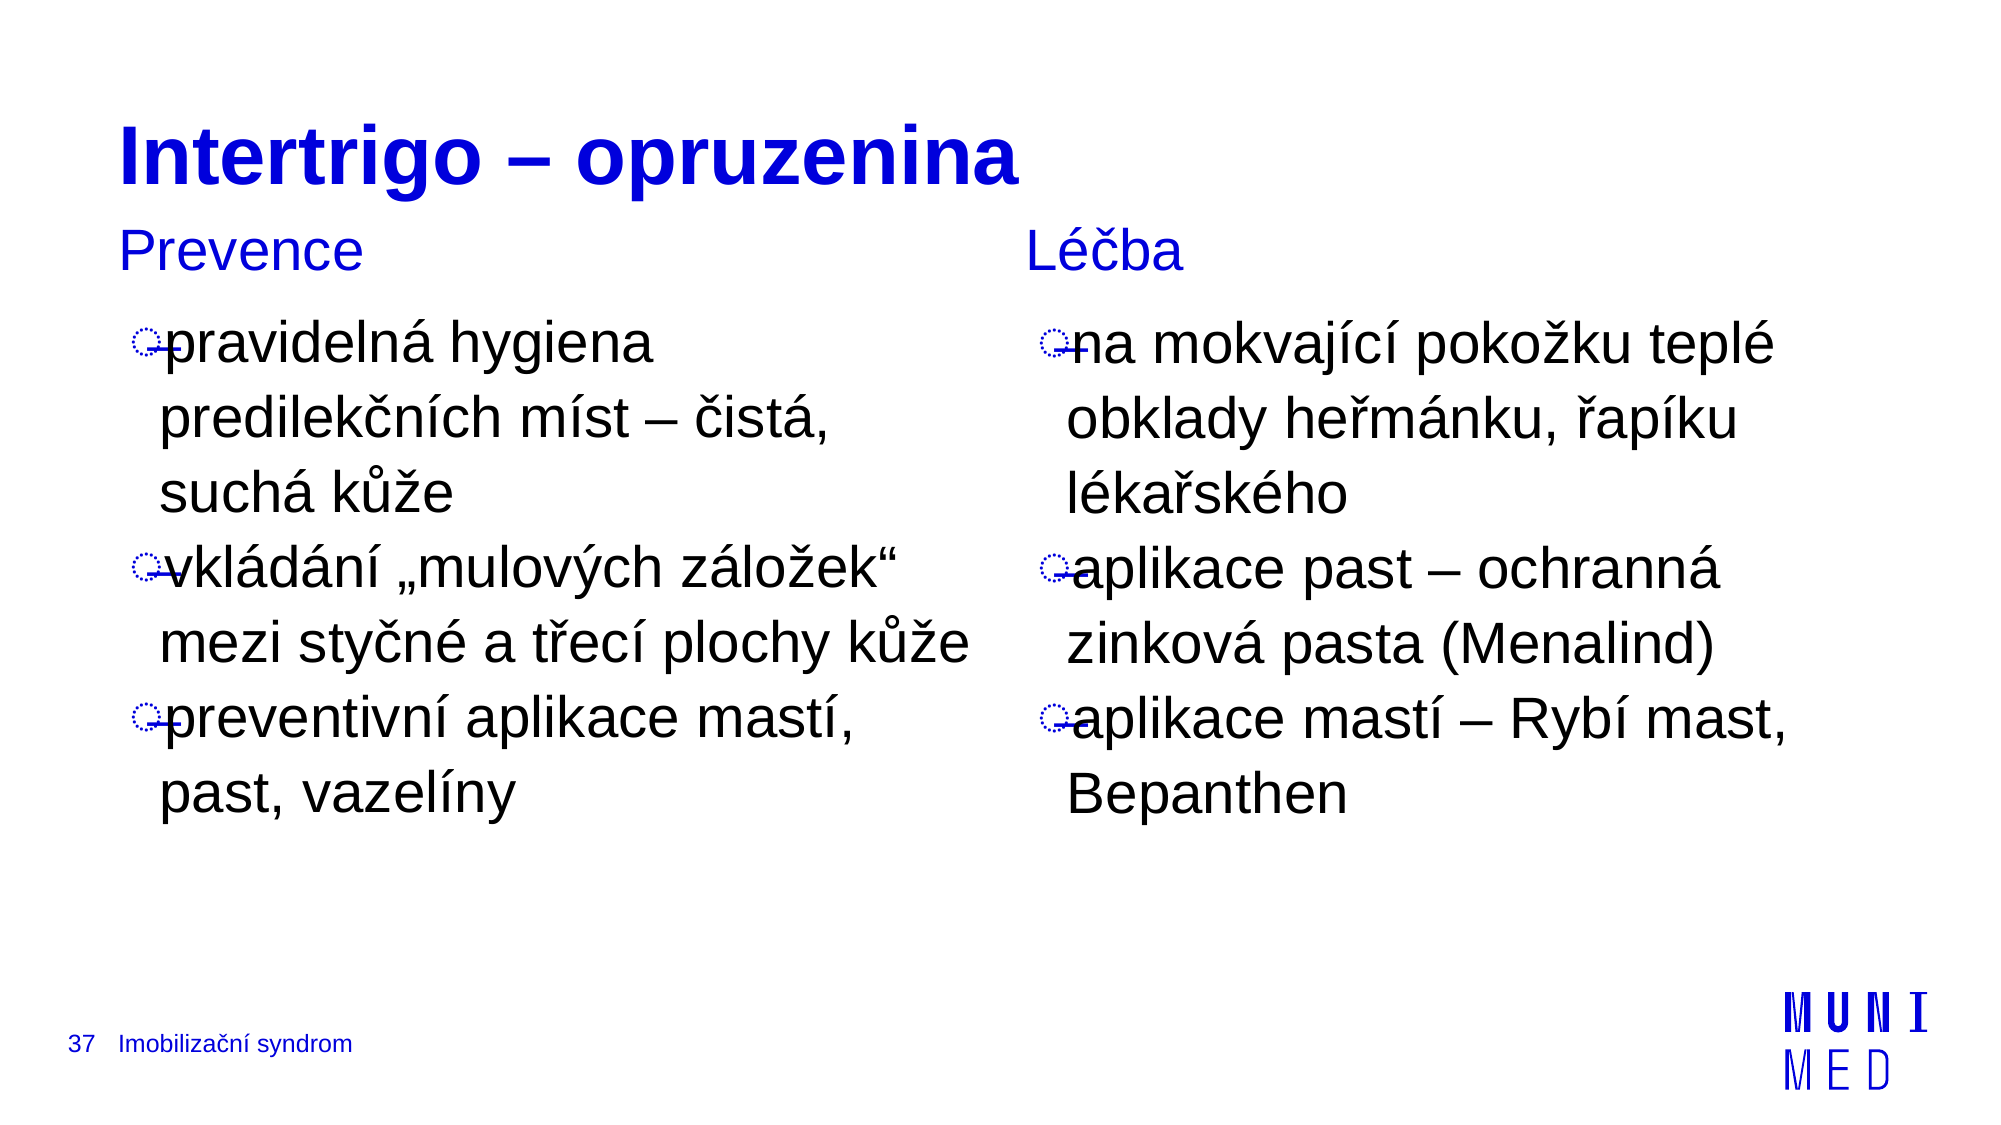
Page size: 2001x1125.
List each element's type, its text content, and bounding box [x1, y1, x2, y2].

slide_number 37 [67, 1021, 110, 1063]
list Prevence [118, 234, 975, 280]
list na mokvající pokožku teplé obklady heřmánku, řapíku lékařského aplikace past – ochranná zinková pasta (Menalind) aplikace mastí – Rybí mast, Bepanthen [1025, 300, 1882, 980]
list pravidelná hygiena predilekčních míst – čistá, suchá kůže vkládání „mulových záložek“ mezi styčné a třecí plochy kůže preventivní aplikace mastí, past, vazelíny [118, 299, 975, 979]
title Intertrigo – opruzenina [118, 118, 1883, 193]
footer Imobilizační syndrom [118, 1021, 1418, 1063]
list Léčba [1025, 234, 1882, 279]
